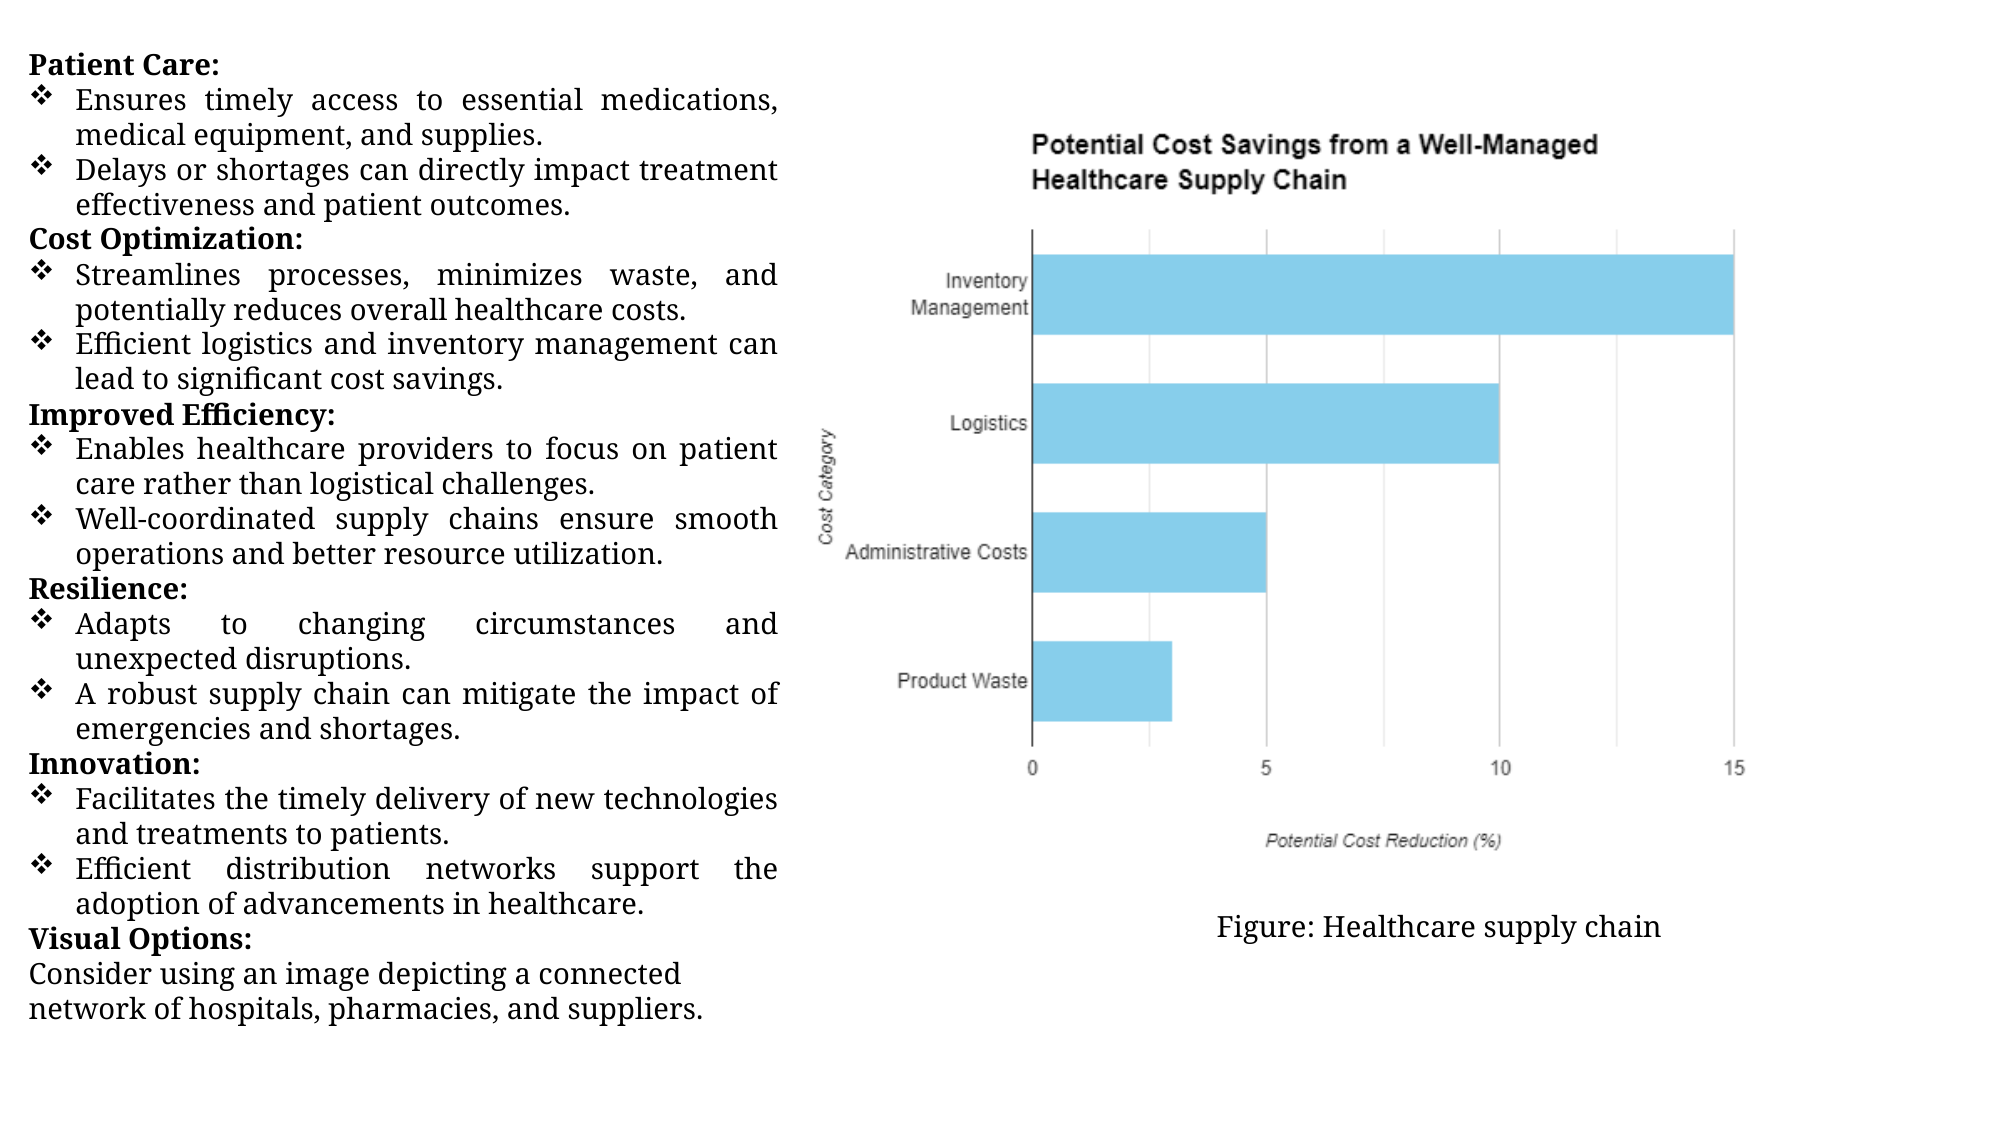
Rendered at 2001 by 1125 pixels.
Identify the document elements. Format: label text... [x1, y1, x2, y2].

picture [814, 69, 1953, 906]
text_box Patient Care: Ensures timely access to essential medications, medical equipment, and supplies. Delays or shortages can directly impact treatment effectiveness and patient outcomes. Cost Optimization: Streamlines processes, minimizes waste, and potentially reduces overall healthcare costs. Efficient logistics and inventory management can lead to significant cost savings. Improved Efficiency: Enables healthcare providers to focus on patient care rather than logistical challenges. Well-coordinated supply chains ensure smooth operations and better resource utilization. Resilience: Adapts to changing circumstances and unexpected disruptions. A robust supply chain can mitigate the impact of emergencies and shortages. Innovation: Facilitates the timely delivery of new technologies and treatments to patients. Efficient distribution networks support the adoption of advancements in healthcare. Visual Options: Consider using an image depicting a connected network of hospitals, pharmacies, and suppliers. [13, 38, 794, 1033]
text_box Figure: Healthcare supply chain [939, 906, 1940, 951]
